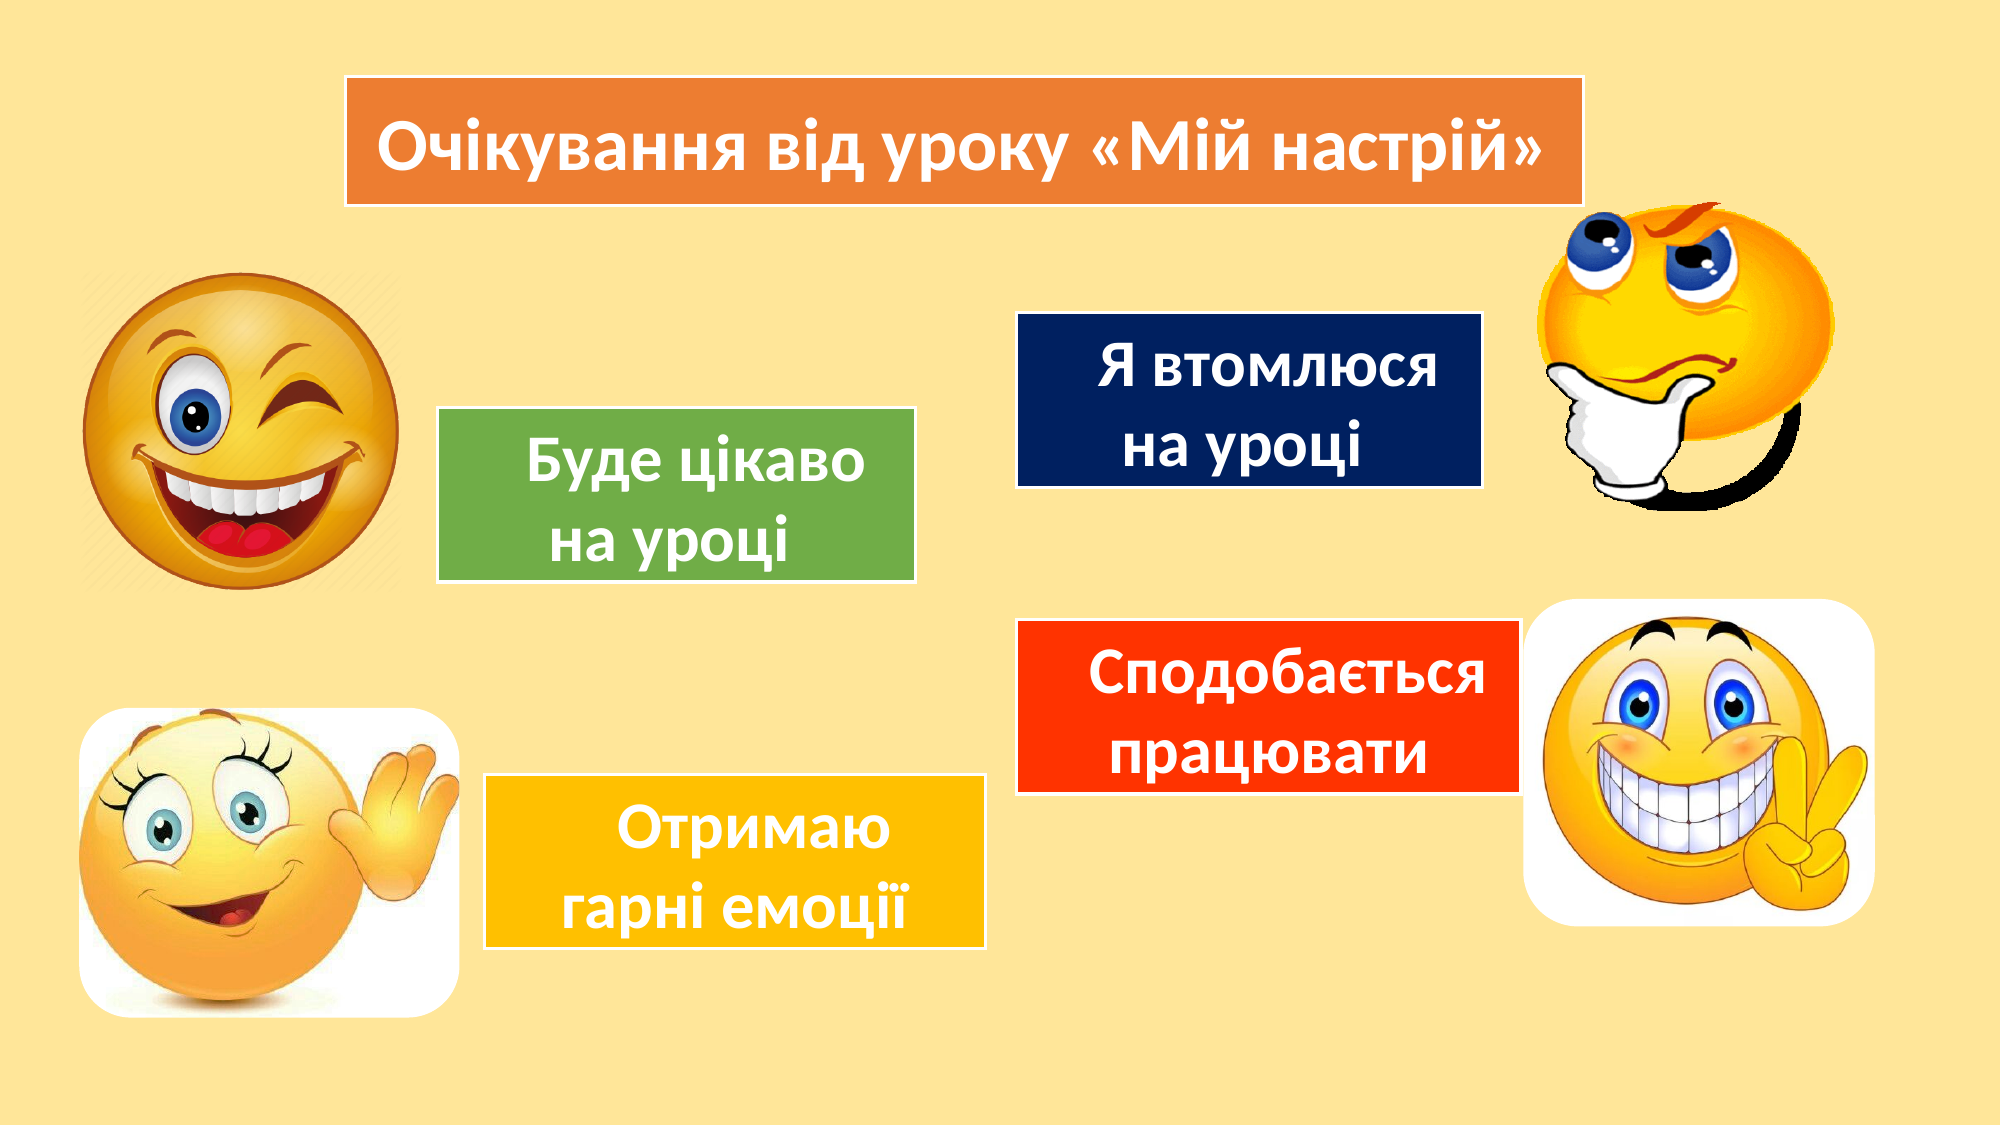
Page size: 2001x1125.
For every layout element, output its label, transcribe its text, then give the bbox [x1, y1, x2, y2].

text_box Буде цікаво на уроці [436, 406, 917, 584]
picture [79, 269, 402, 593]
text_box Я втомлюся на уроці [1015, 311, 1469, 489]
picture [79, 707, 460, 1018]
text_box Очікування від уроку «Мій настрій» [344, 75, 1585, 207]
picture [1469, 97, 1901, 528]
picture [1523, 598, 1875, 927]
text_box Сподобається працювати [1015, 618, 1523, 796]
text_box Отримаю гарні емоції [483, 773, 987, 950]
